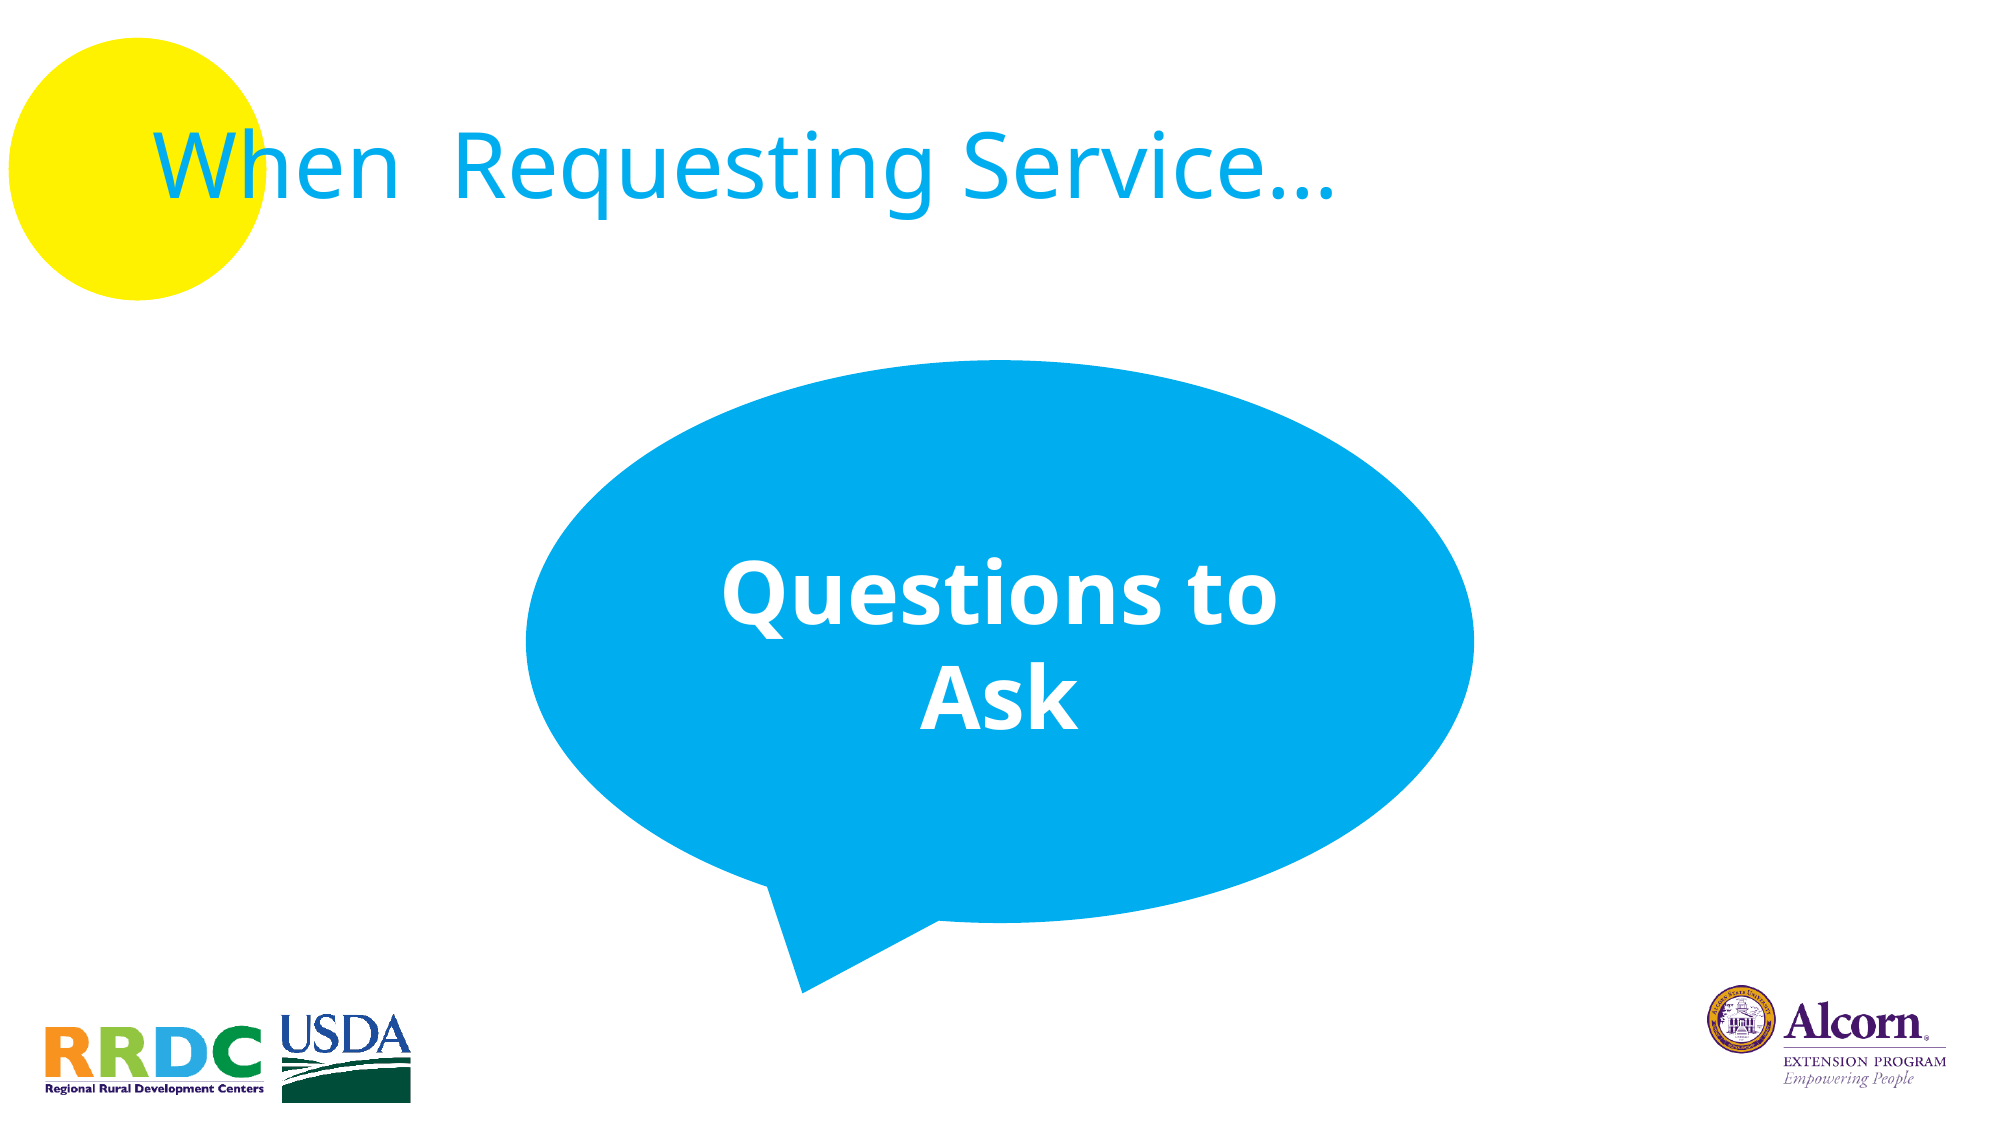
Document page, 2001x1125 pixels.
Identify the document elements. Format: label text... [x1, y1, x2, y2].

text_box Questions to Ask [525, 360, 1475, 994]
picture [39, 1021, 267, 1095]
picture [1707, 985, 1946, 1088]
title When Requesting Service… [137, 59, 1863, 278]
picture [280, 1013, 411, 1103]
